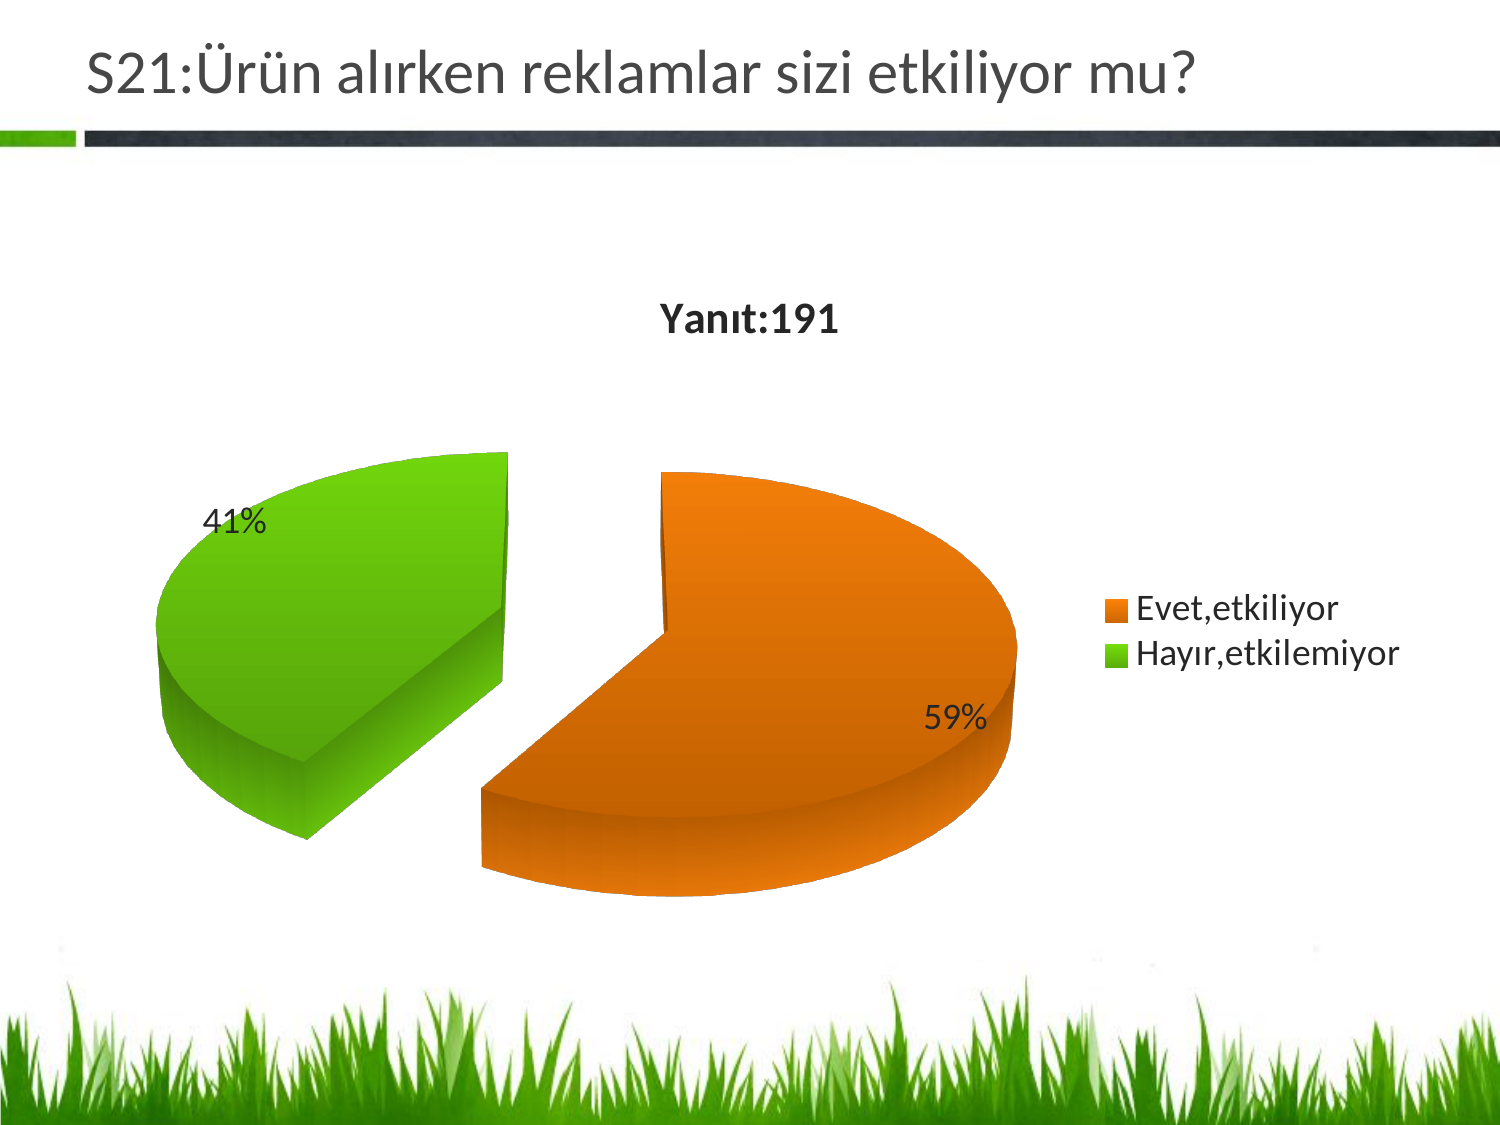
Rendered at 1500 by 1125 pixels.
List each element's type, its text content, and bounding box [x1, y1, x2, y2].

picture [0, 0, 1500, 1125]
title S21:Ürün alırken reklamlar sizi etkiliyor mu? [71, 12, 1450, 125]
chart [74, 262, 1426, 1006]
